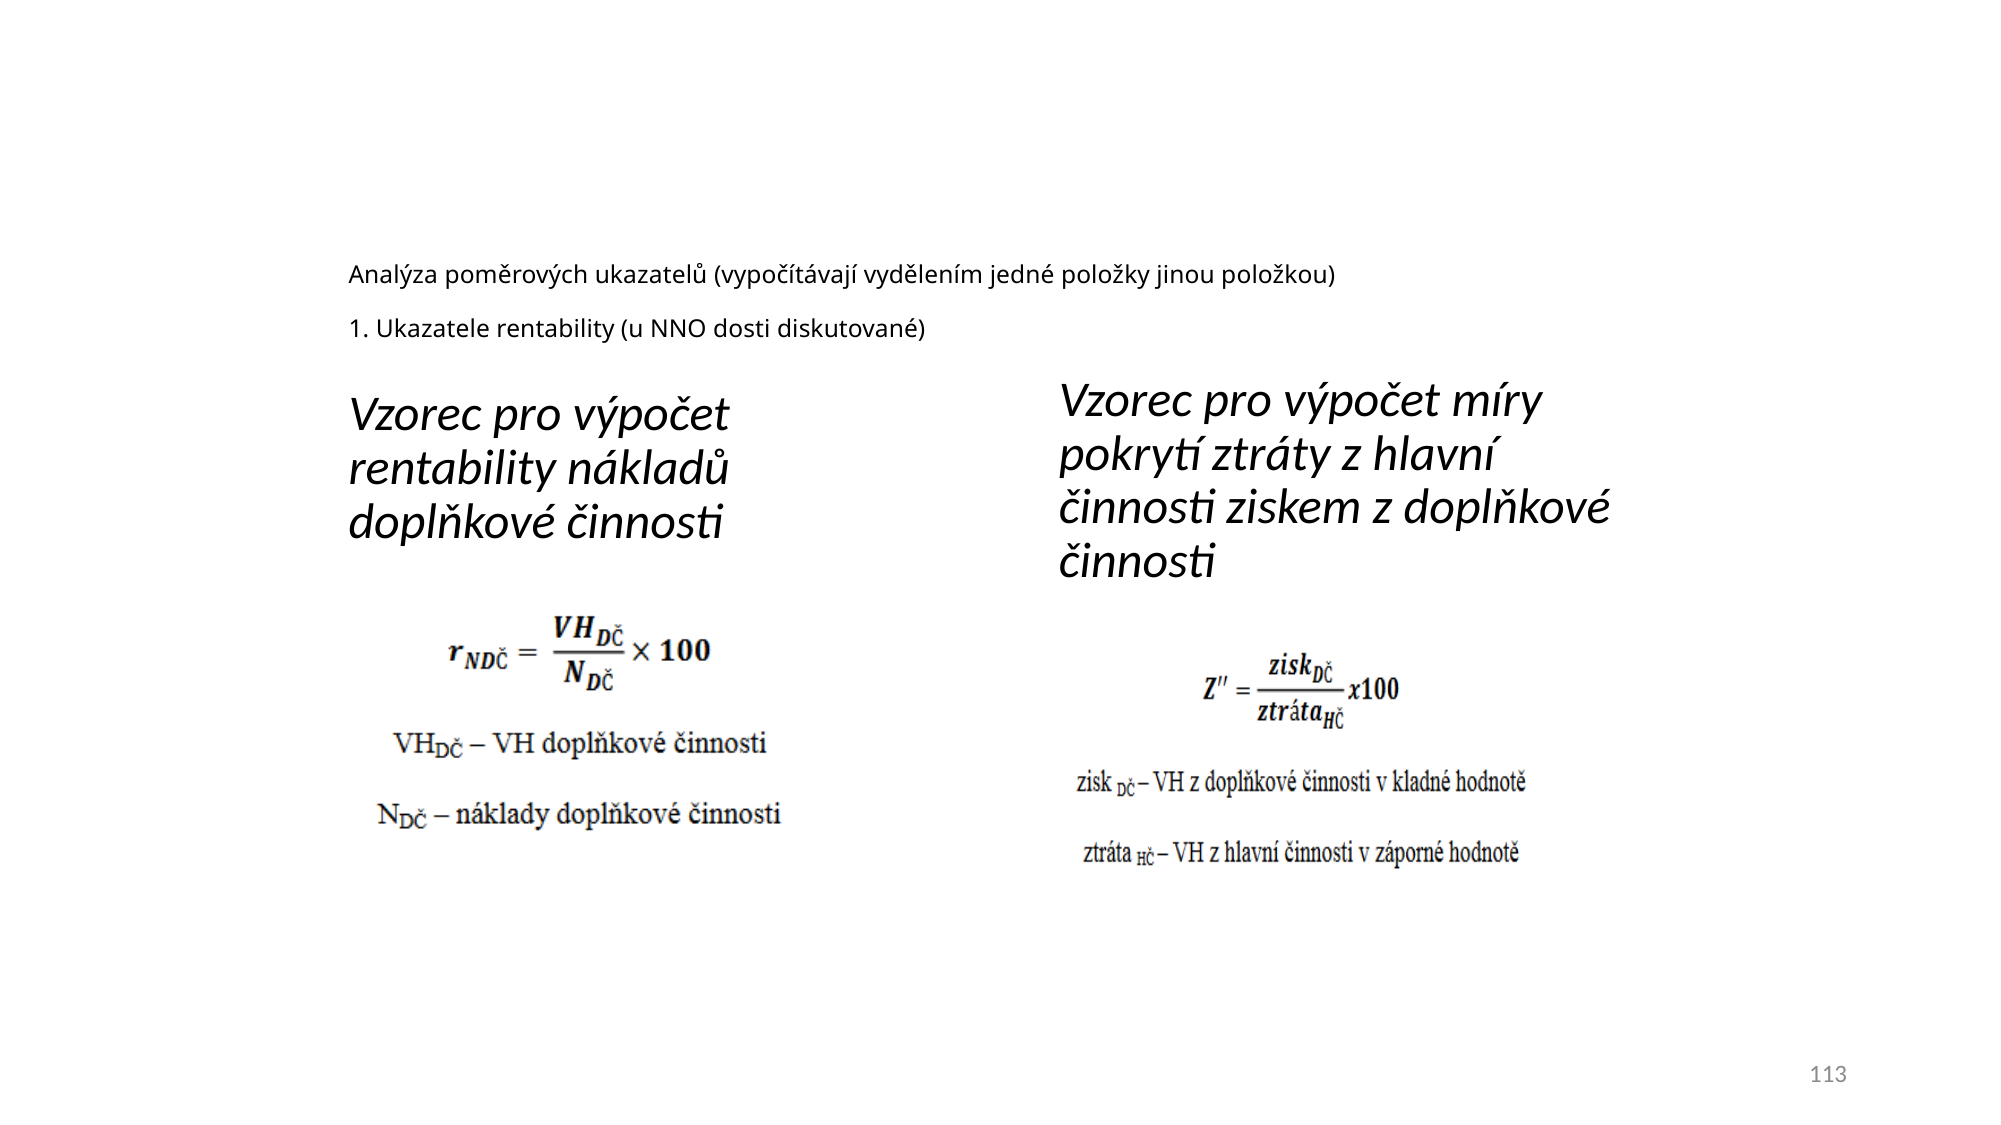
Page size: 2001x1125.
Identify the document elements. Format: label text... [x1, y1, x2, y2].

list Vzorec pro výpočet rentability nákladů doplňkové činnosti [333, 379, 958, 1005]
title Analýza poměrových ukazatelů (vypočítávají vydělením jedné položky jinou položkou) 1. Ukazatele rentability (u NNO dosti diskutované) [333, 171, 1661, 380]
picture [1043, 625, 1562, 899]
picture [333, 596, 842, 869]
list Vzorec pro výpočet míry pokrytí ztráty z hlavní činnosti ziskem z doplňkové činnosti [1043, 365, 1661, 1040]
slide_number 113 [1412, 1042, 1863, 1103]
